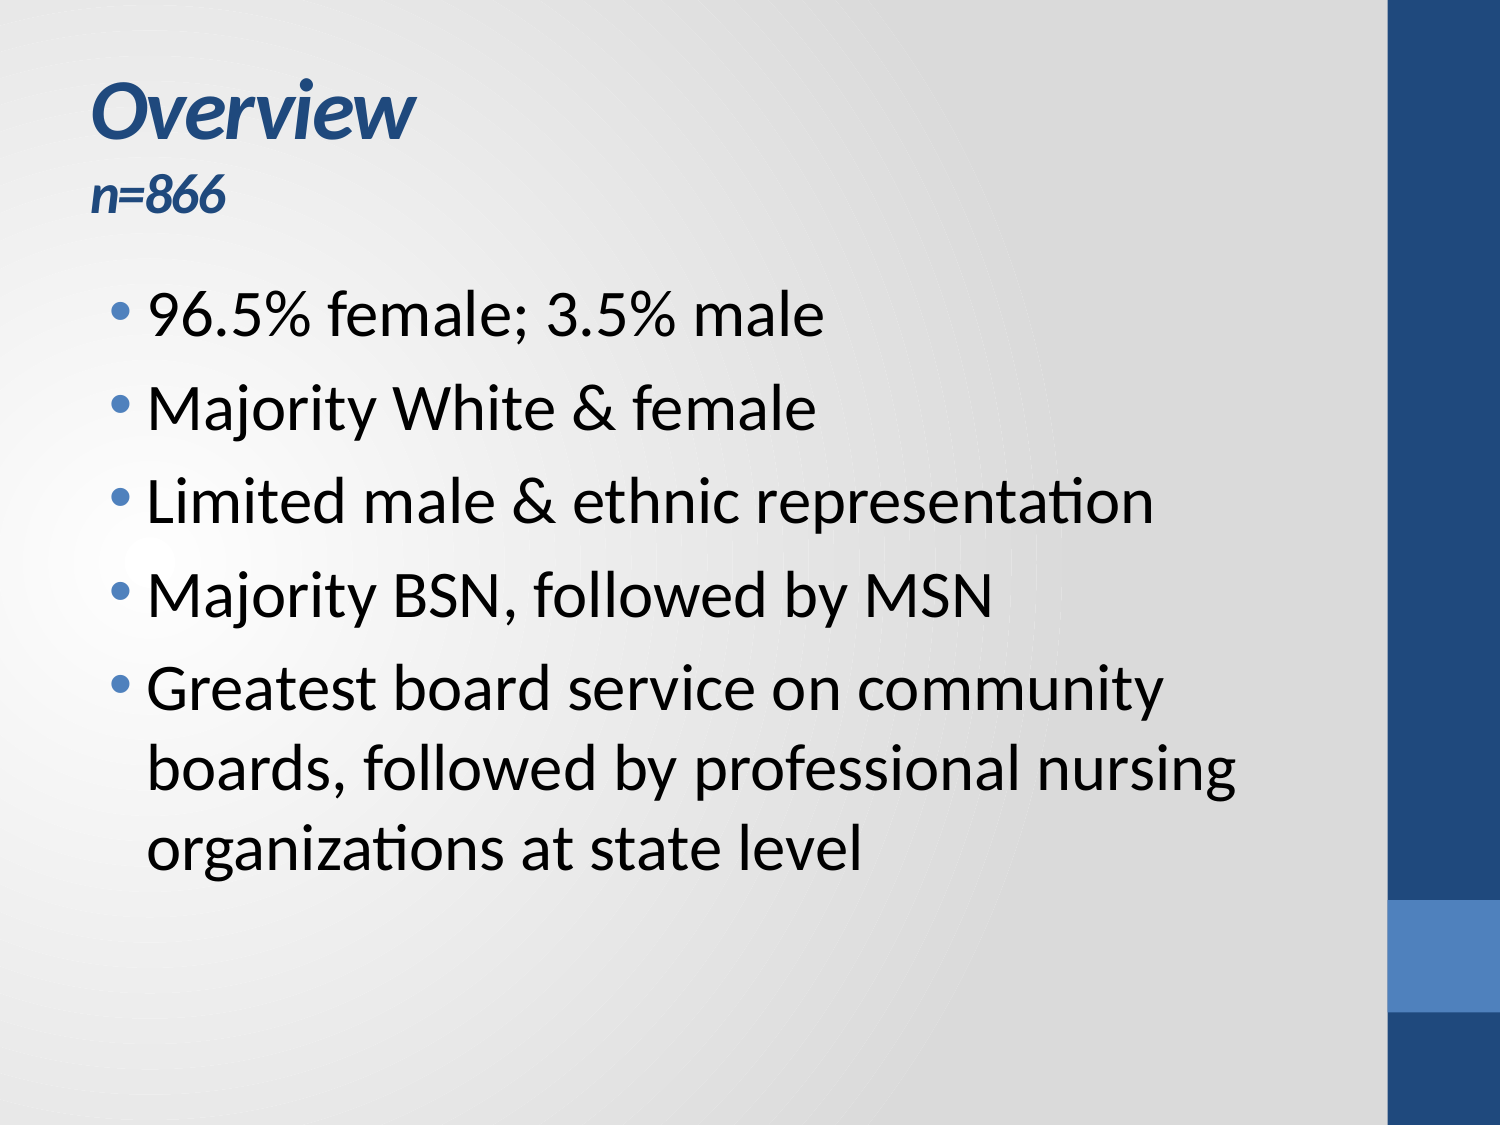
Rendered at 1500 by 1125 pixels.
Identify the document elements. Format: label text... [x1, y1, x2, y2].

title Overview n=866 [75, 45, 1325, 233]
list 96.5% female; 3.5% male Majority White & female Limited male & ethnic representation Majority BSN, followed by MSN Greatest board service on community boards, followed by professional nursing organizations at state level [75, 262, 1325, 1050]
